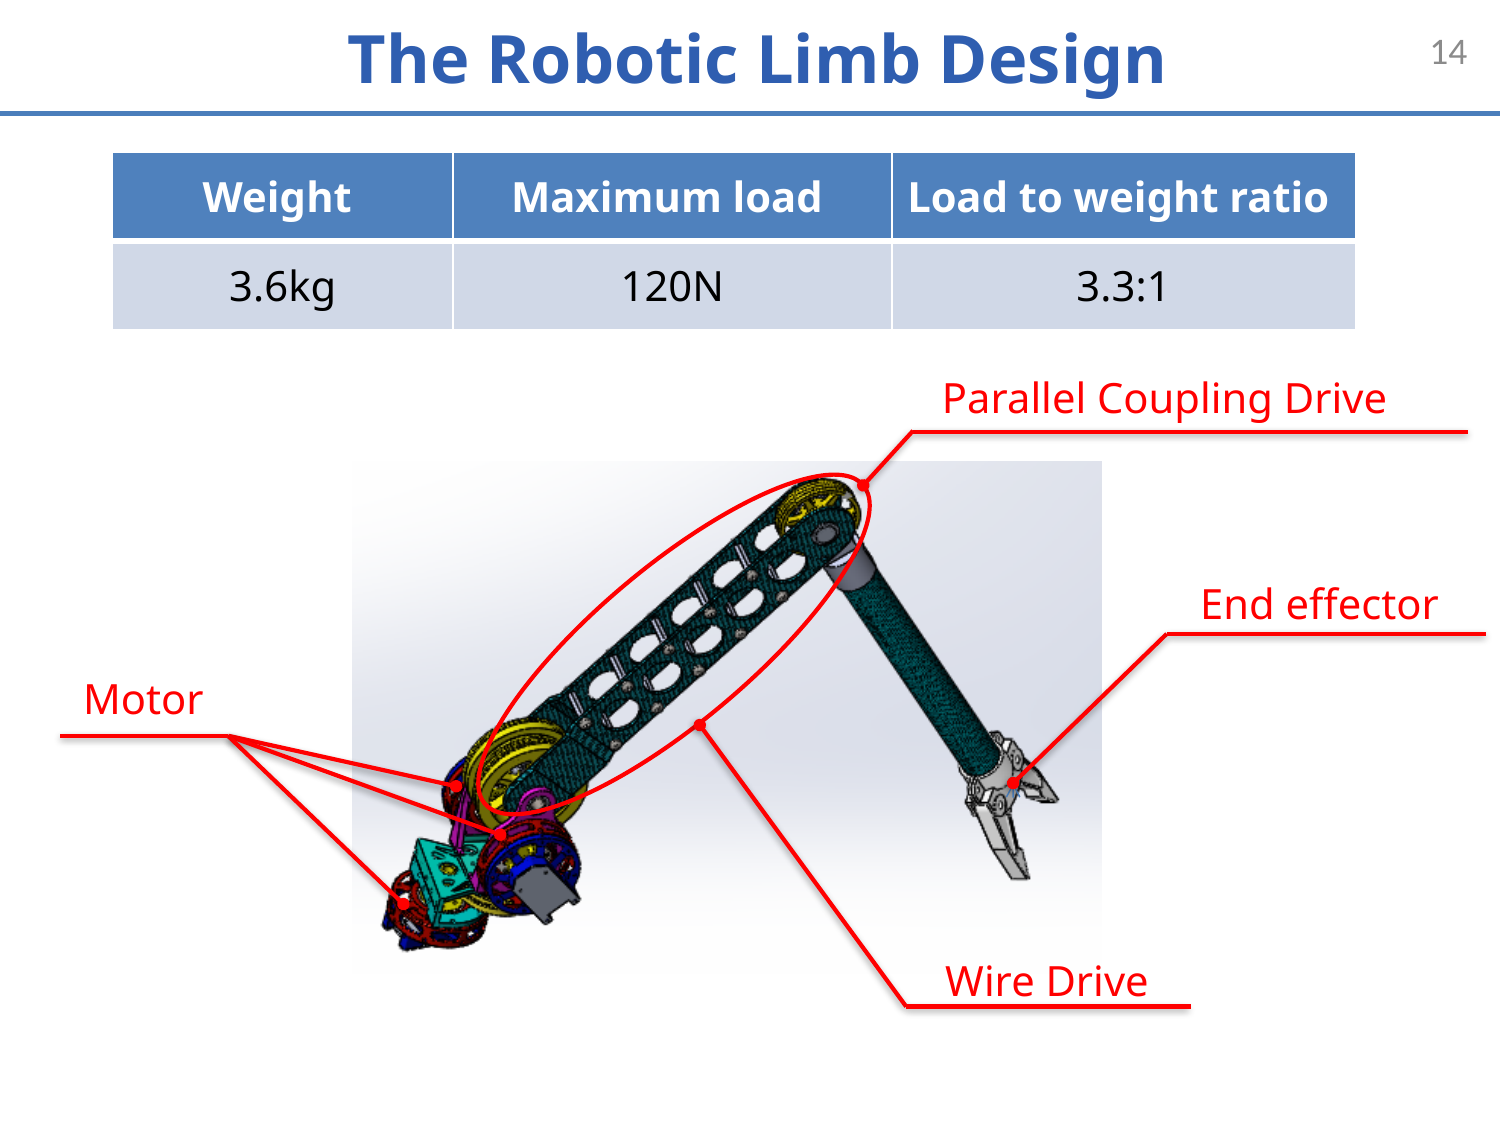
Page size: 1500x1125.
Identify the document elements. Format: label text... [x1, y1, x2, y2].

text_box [1012, 633, 1167, 784]
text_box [404, 735, 501, 835]
picture [352, 461, 1102, 974]
text_box Motor [68, 650, 294, 731]
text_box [863, 430, 914, 486]
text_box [227, 735, 404, 905]
text_box [0, 1, 1500, 75]
text_box The Robotic Limb Design [33, 75, 1483, 101]
table_header Weight [113, 153, 452, 238]
table_cell 3.6kg [113, 244, 452, 329]
table_cell 120N [454, 244, 891, 329]
text_box Wire Drive [930, 932, 1356, 1012]
text_box End effector [1185, 555, 1483, 630]
table_header Load to weight ratio [893, 153, 1355, 238]
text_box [699, 724, 907, 1007]
text_box Parallel Coupling Drive [927, 349, 1459, 428]
table_cell 3.3:1 [893, 244, 1355, 329]
slide_number 14 [1387, 19, 1483, 79]
table_header Maximum load [454, 153, 891, 238]
